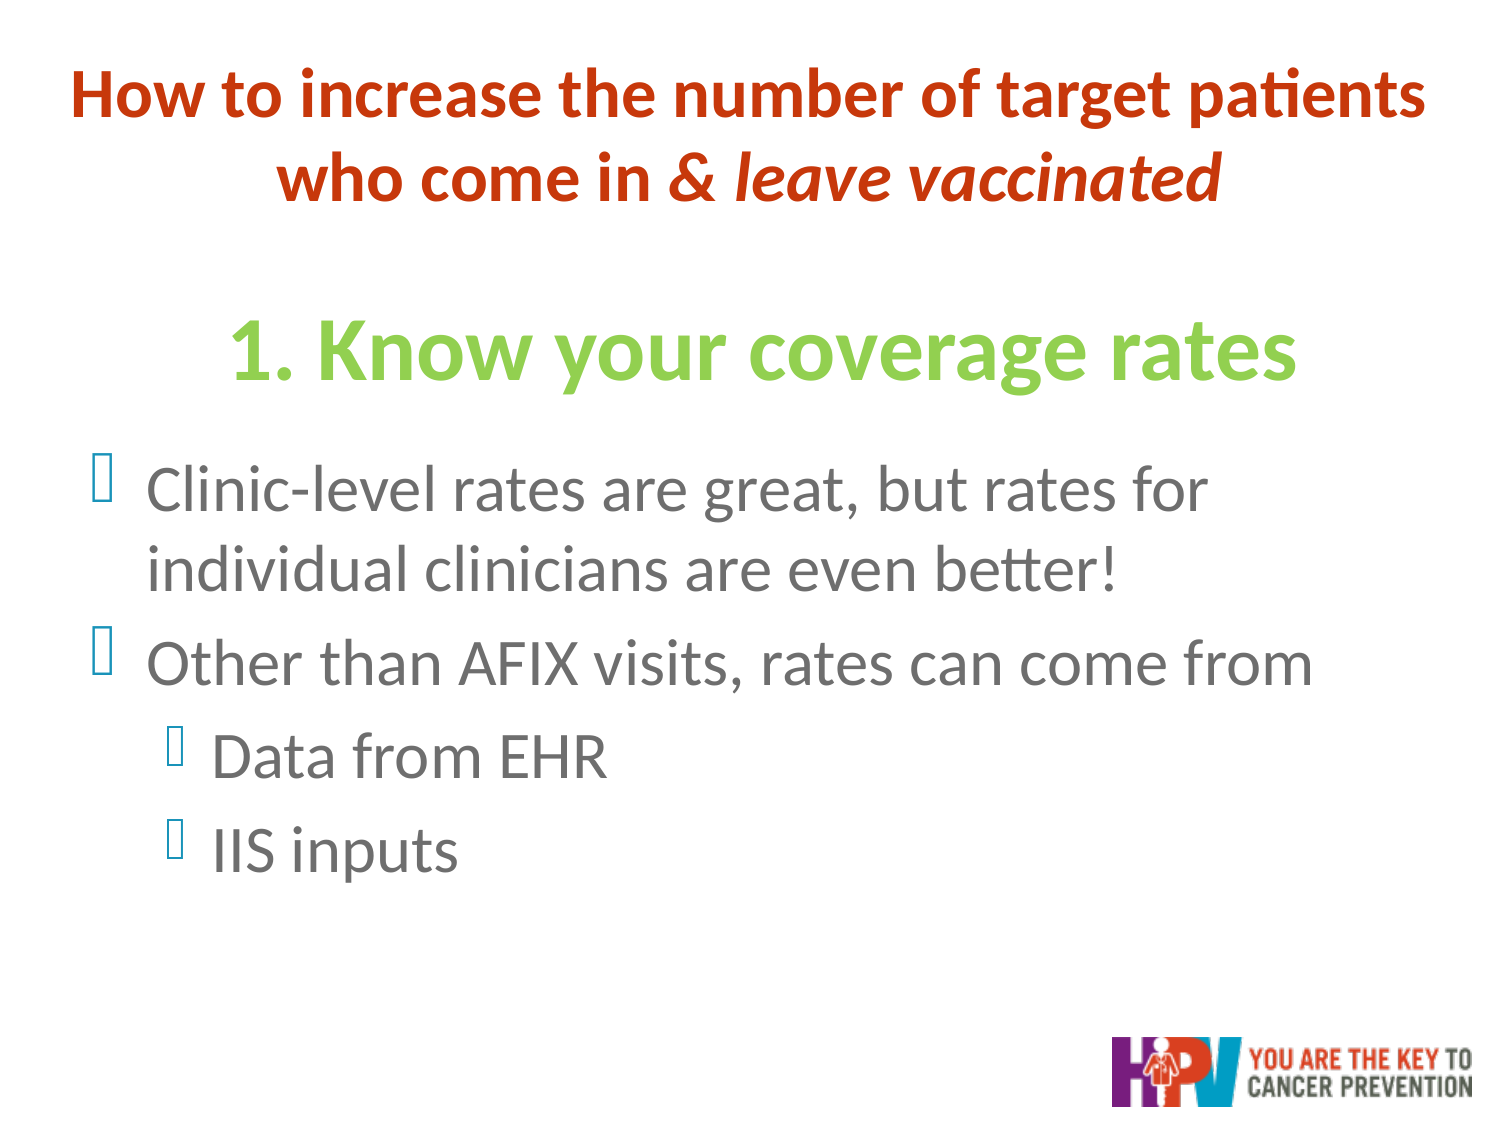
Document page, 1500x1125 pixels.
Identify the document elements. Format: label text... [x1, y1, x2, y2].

text_box How to increase the number of target patients who come in & leave vaccinated [0, 37, 1500, 225]
list Clinic-level rates are great, but rates for individual clinicians are even better! Other than AFIX visits, rates can come from Data from EHR IIS inputs [75, 437, 1425, 1005]
picture [1231, 1037, 1472, 1107]
title 1. Know your coverage rates [87, 249, 1438, 438]
picture [1112, 1037, 1219, 1107]
